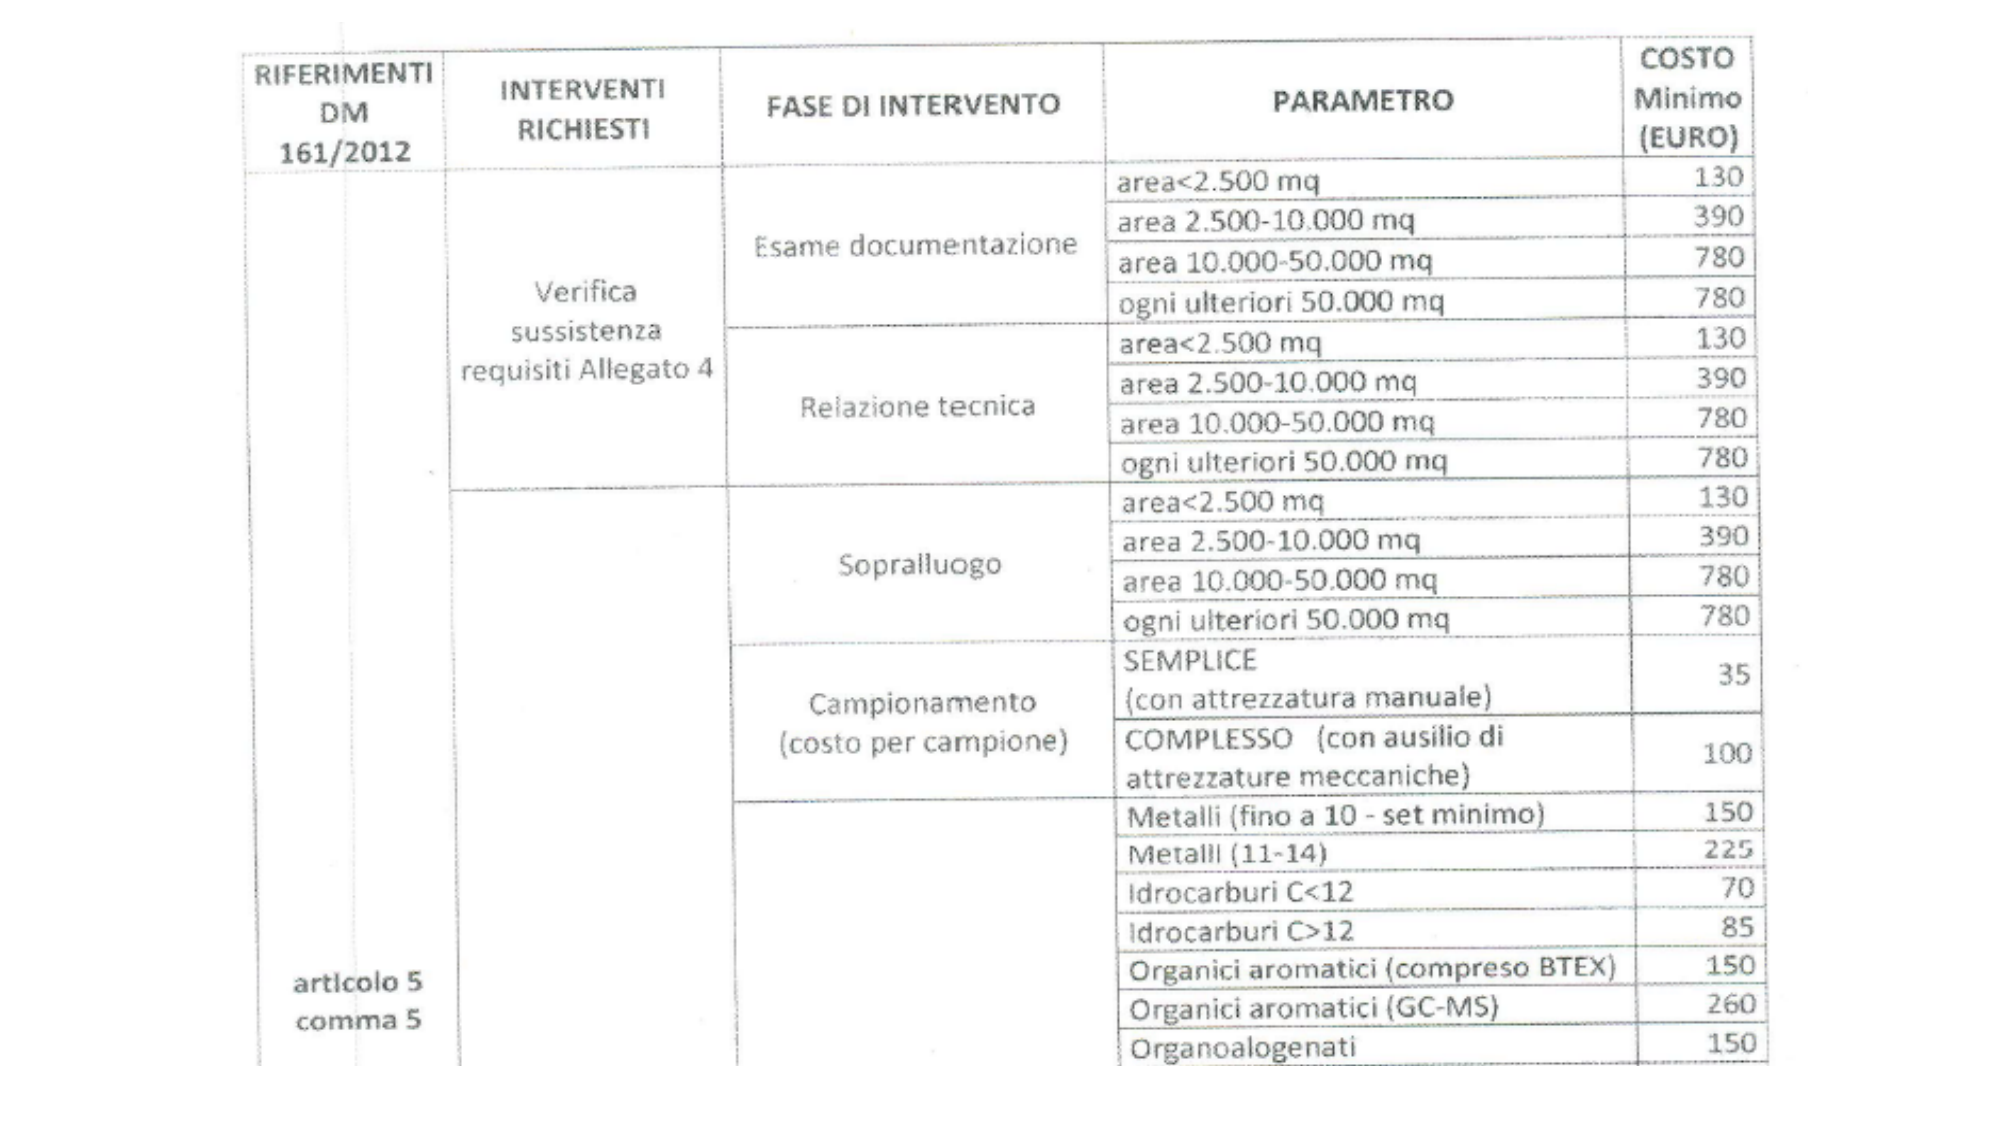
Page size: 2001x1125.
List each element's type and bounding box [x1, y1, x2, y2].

picture [232, 22, 1808, 1066]
